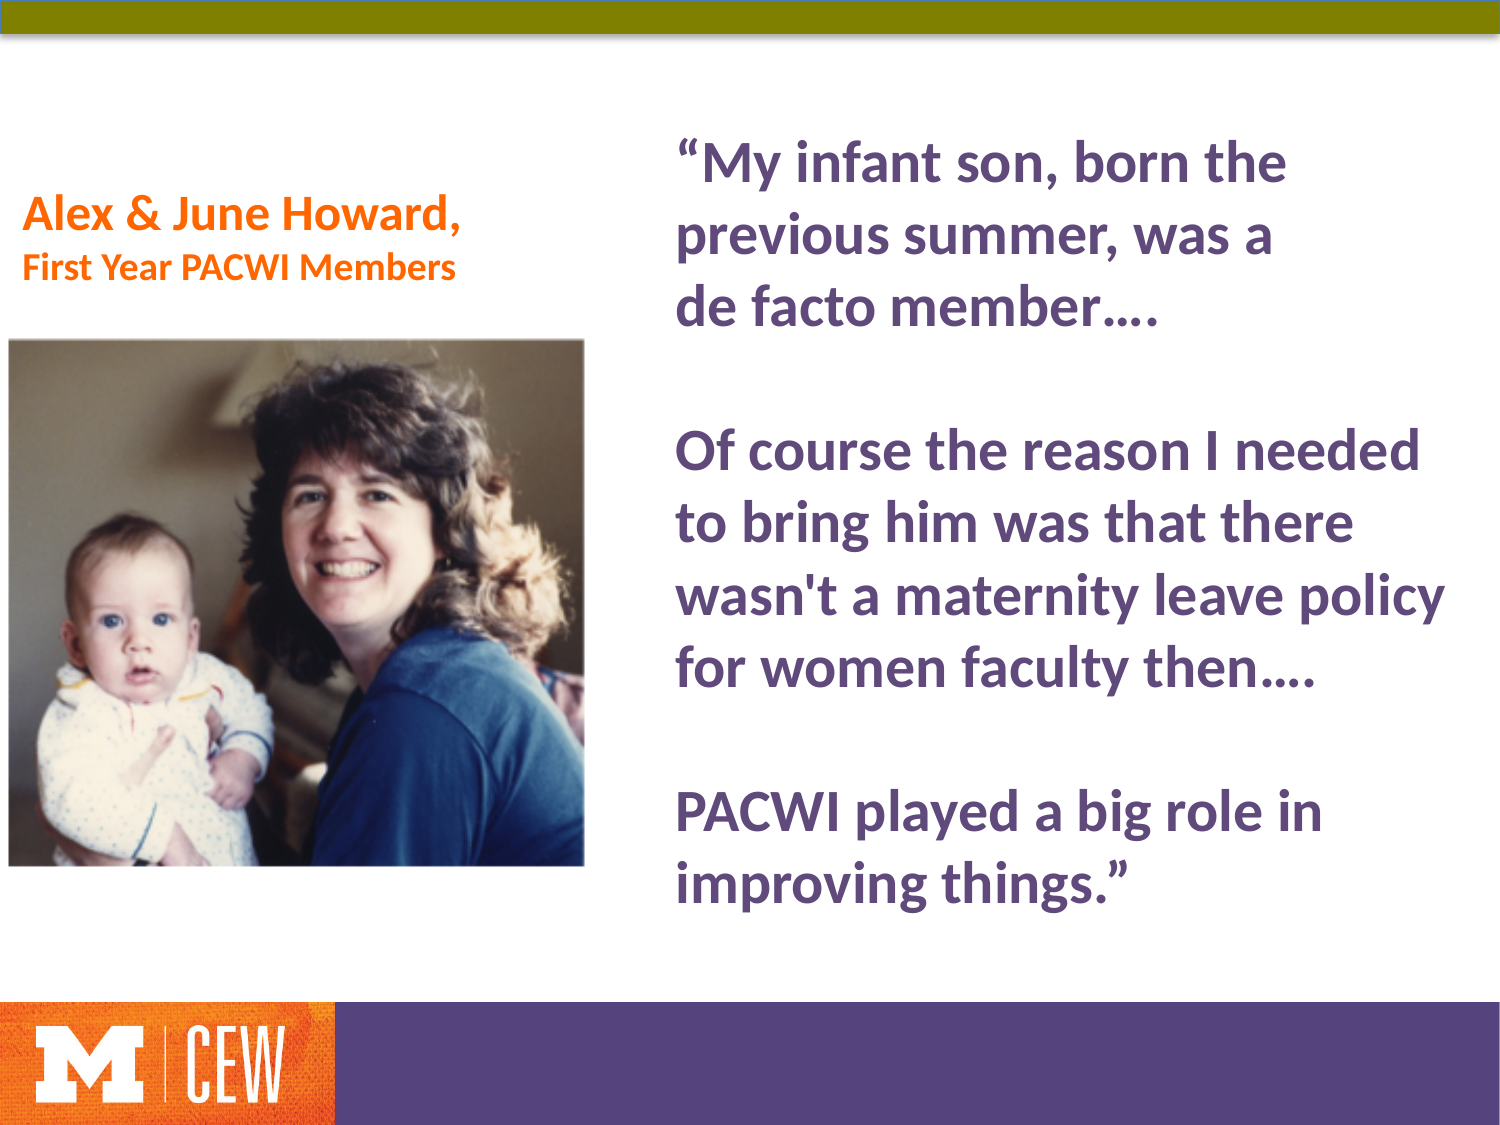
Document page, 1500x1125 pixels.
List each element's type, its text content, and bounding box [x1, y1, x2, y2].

picture [6, 337, 587, 869]
list “My infant son, born the previous summer, was a de facto member…. Of course the reason I needed to bring him was that there wasn't a maternity leave policy for women faculty then…. PACWI played a big role in improving things.” [660, 43, 1464, 943]
picture [0, 1002, 1500, 1125]
title Alex & June Howard, First Year PACWI Members [7, 105, 569, 296]
